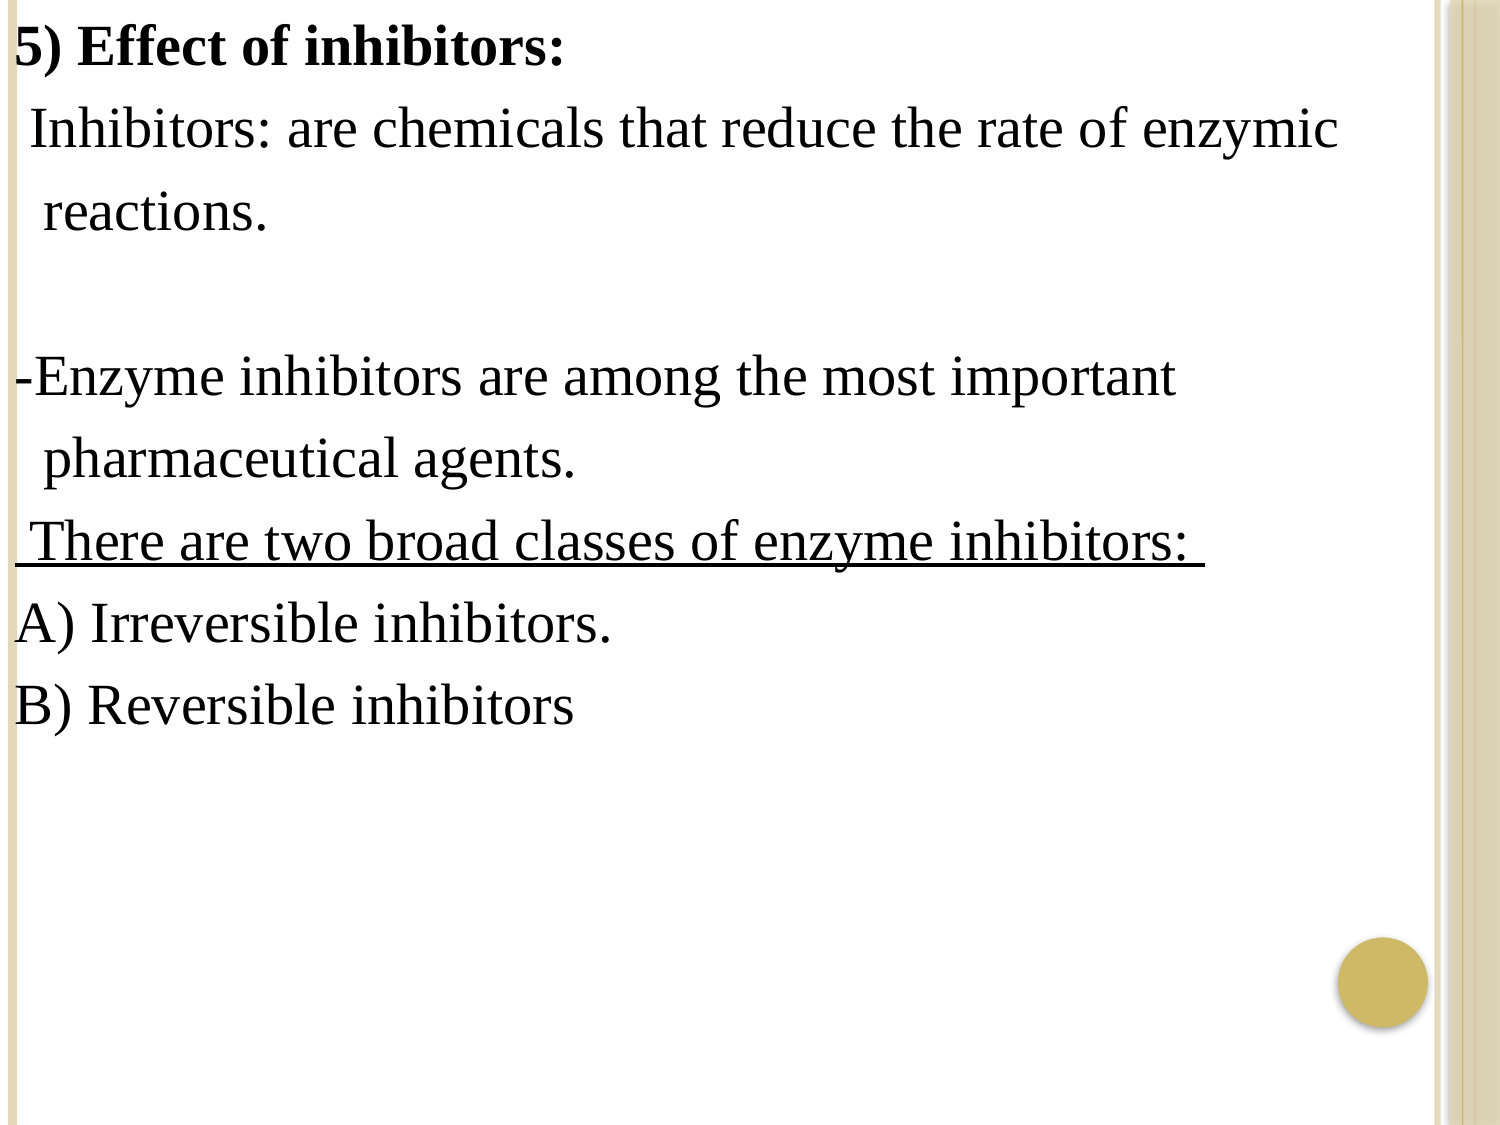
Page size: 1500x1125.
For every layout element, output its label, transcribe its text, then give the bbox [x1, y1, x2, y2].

list 5) Effect of inhibitors: Inhibitors: are chemicals that reduce the rate of enzymic reactions. -Enzyme inhibitors are among the most important pharmaceutical agents. There are two broad classes of enzyme inhibitors: A) Irreversible inhibitors. B) Reversible inhibitors [0, 0, 1500, 1125]
